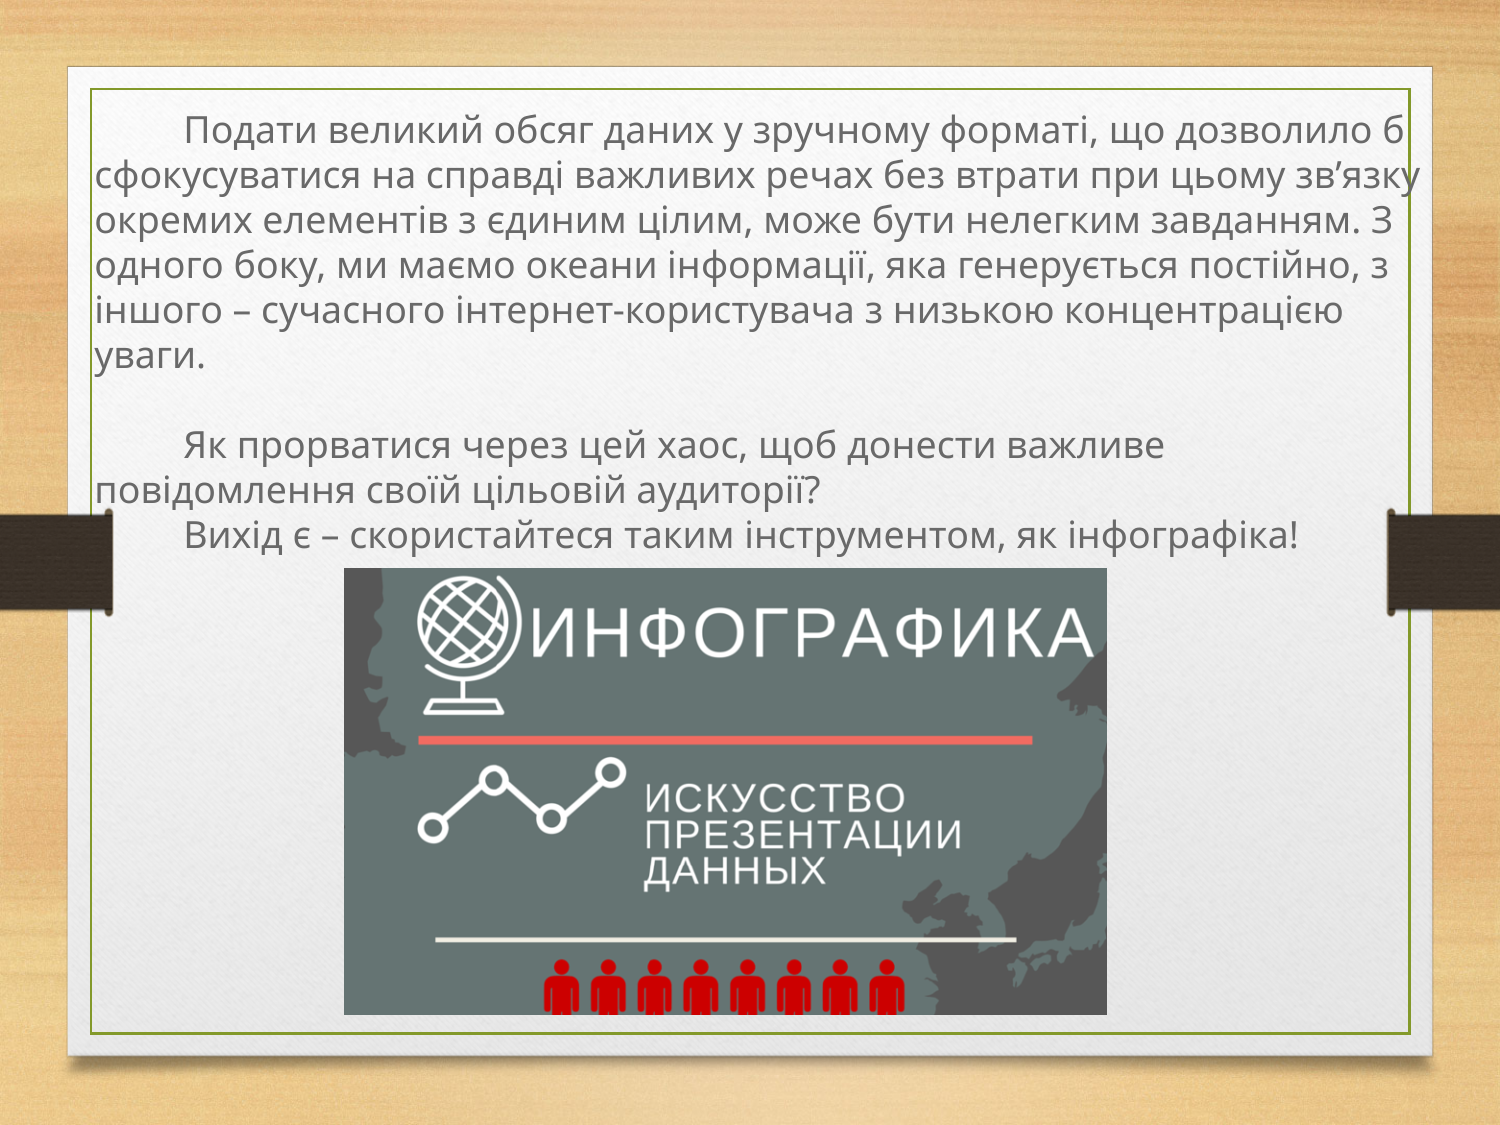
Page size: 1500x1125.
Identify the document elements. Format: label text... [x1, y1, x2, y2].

text_box Подати великий обсяг даних у зручному форматі, що дозволило б сфокусуватися на справді важливих речах без втрати при цьому зв’язку окремих елементів з єдиним цілим, може бути нелегким завданням. З одного боку, ми маємо океани інформації, яка генерується постійно, з іншого – сучасного інтернет-користувача з низькою концентрацією уваги. Як прорватися через цей хаос, щоб донести важливе повідомлення своїй цільовій аудиторії? Вихід є – скористайтеся таким інструментом, як інфографіка! [79, 98, 1446, 564]
picture [0, 0, 1500, 1125]
